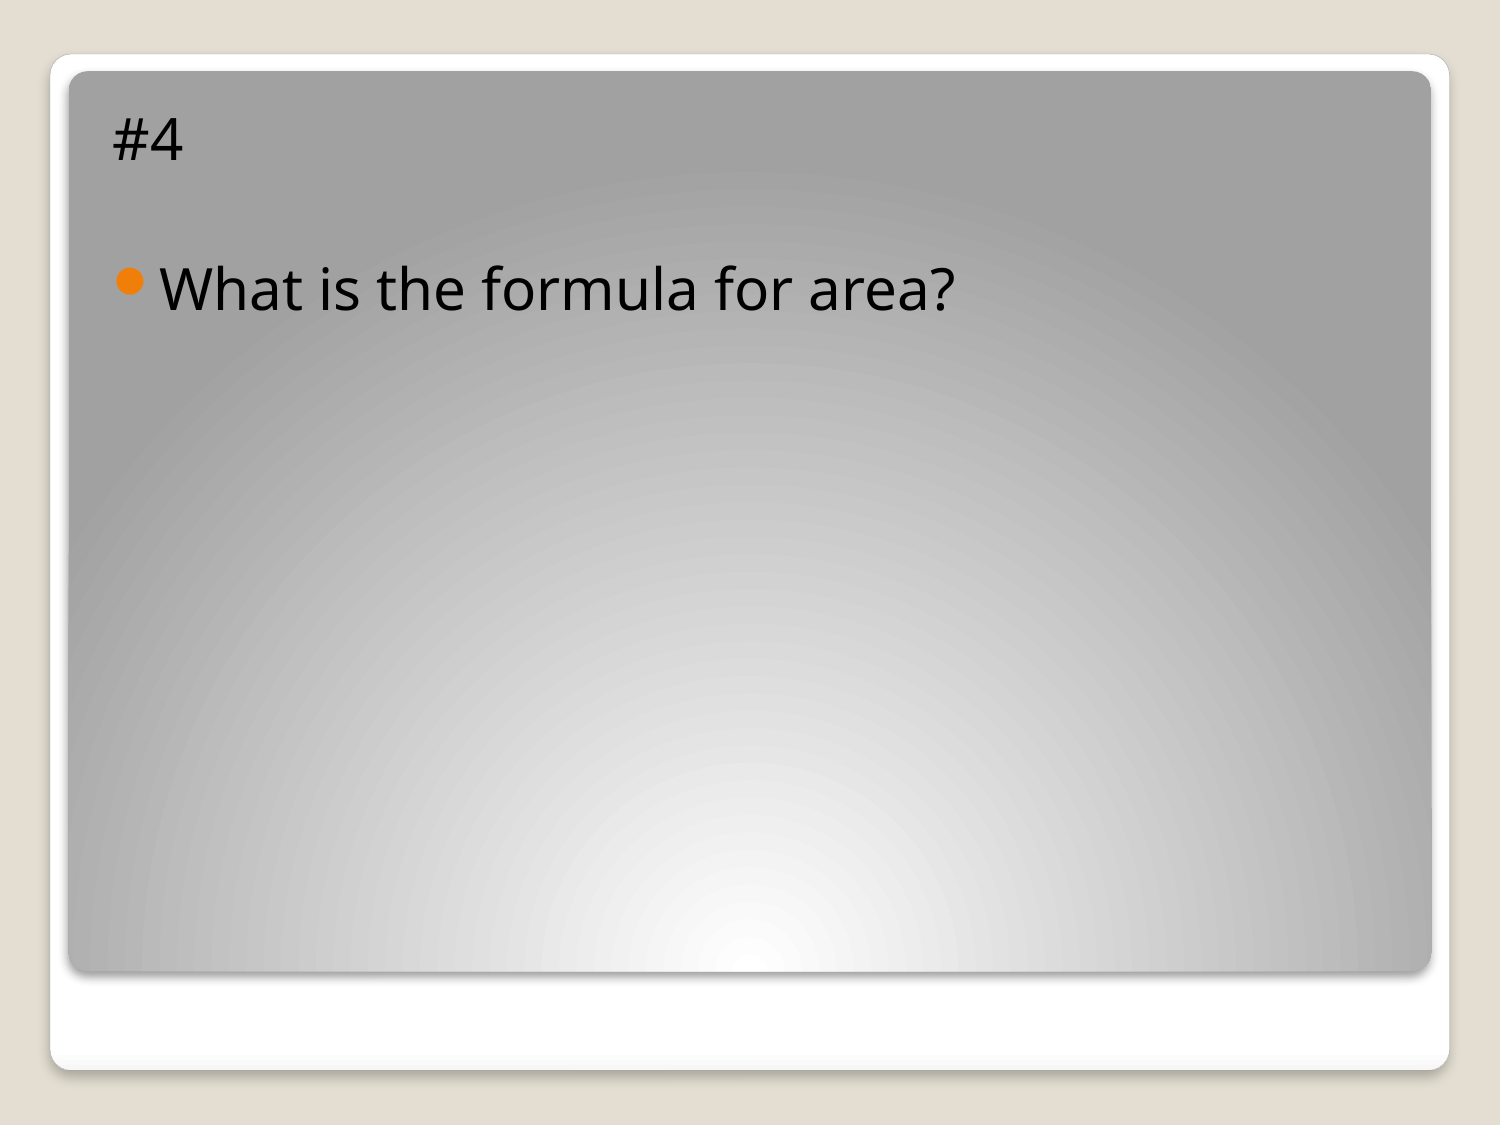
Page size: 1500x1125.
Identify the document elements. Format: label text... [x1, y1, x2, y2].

list #4 What is the formula for area? [82, 86, 1425, 774]
